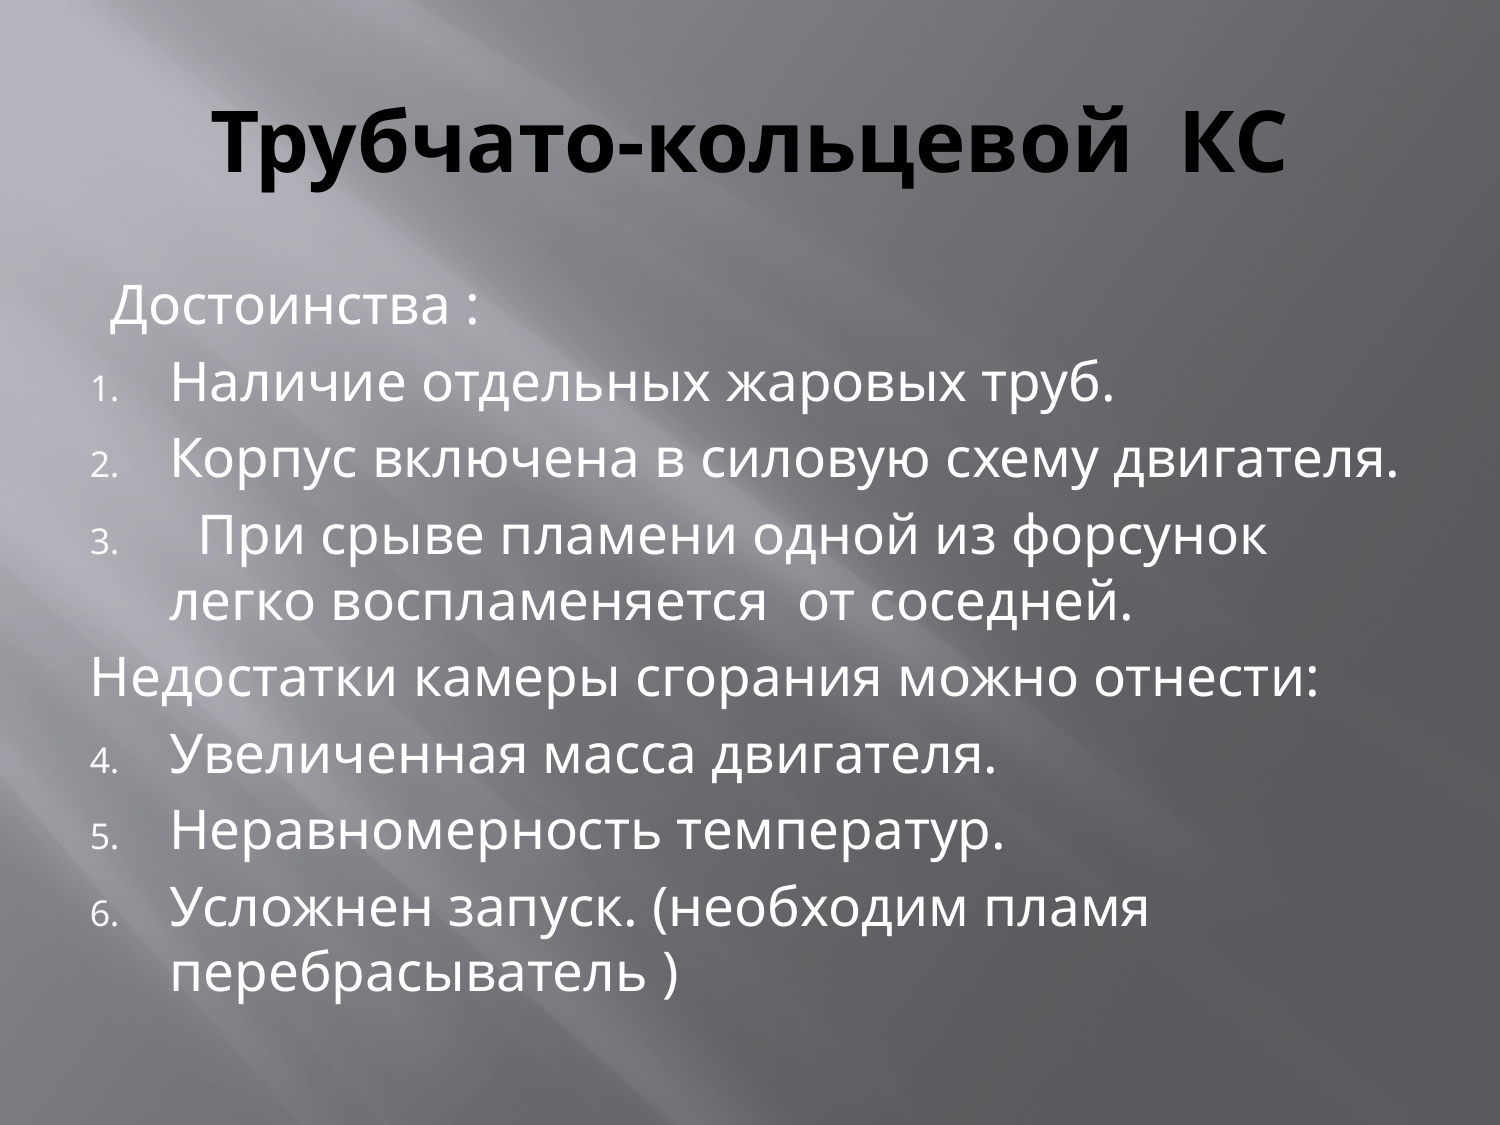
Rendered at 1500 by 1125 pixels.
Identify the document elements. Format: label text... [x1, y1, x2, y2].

list Достоинства : Наличие отдельных жаровых труб. Корпус включена в силовую схему двигателя. При срыве пламени одной из форсунок легко воспламеняется от соседней. Недостатки камеры сгорания можно отнести: Увеличенная масса двигателя. Неравномерность температур. Усложнен запуск. (необходим пламя перебрасыватель ) [75, 262, 1425, 1035]
title Трубчато-кольцевой КС [75, 45, 1425, 233]
